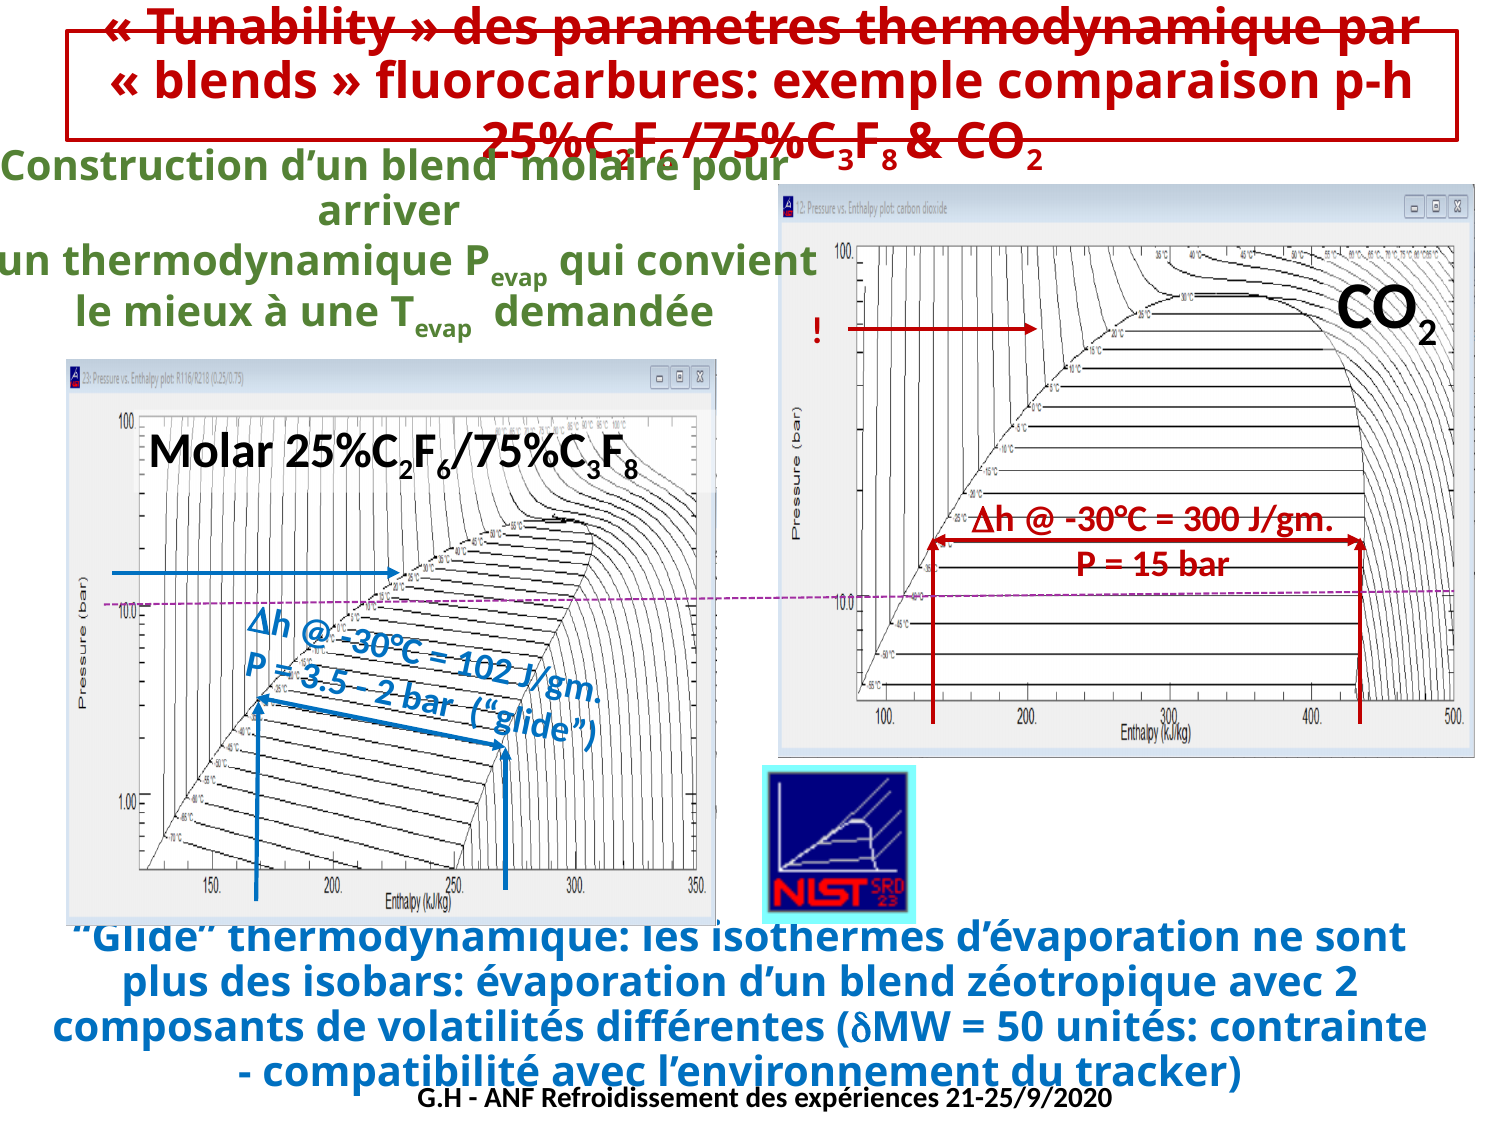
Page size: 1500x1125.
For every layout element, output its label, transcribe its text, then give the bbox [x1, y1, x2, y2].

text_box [796, 298, 1038, 360]
text_box Construction d’un blend molaire pour arriver a un thermodynamique Pevap qui convient le mieux à une Tevap demandée [0, 144, 848, 338]
text_box G.H - ANF Refroidissement des expériences 21-25/9/2020 [402, 1063, 1129, 1121]
picture [762, 765, 917, 924]
title « Tunability » des parametres thermodynamique par « blends » fluorocarbures: exemple comparaison p-h 25%C2F6 /75%C3F8 & CO2 [66, 31, 1458, 141]
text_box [256, 697, 506, 748]
text_box “Glide” thermodynamique: les isothermes d’évaporation ne sont plus des isobars: évaporation d’un blend zéotropique avec 2 composants de volatilités différentes (dMW = 50 unités: contrainte - compatibilité avec l’environnement du tracker) [45, 915, 1436, 1096]
picture [66, 359, 717, 926]
picture [933, 541, 1360, 590]
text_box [103, 590, 1455, 605]
picture [778, 184, 1475, 758]
